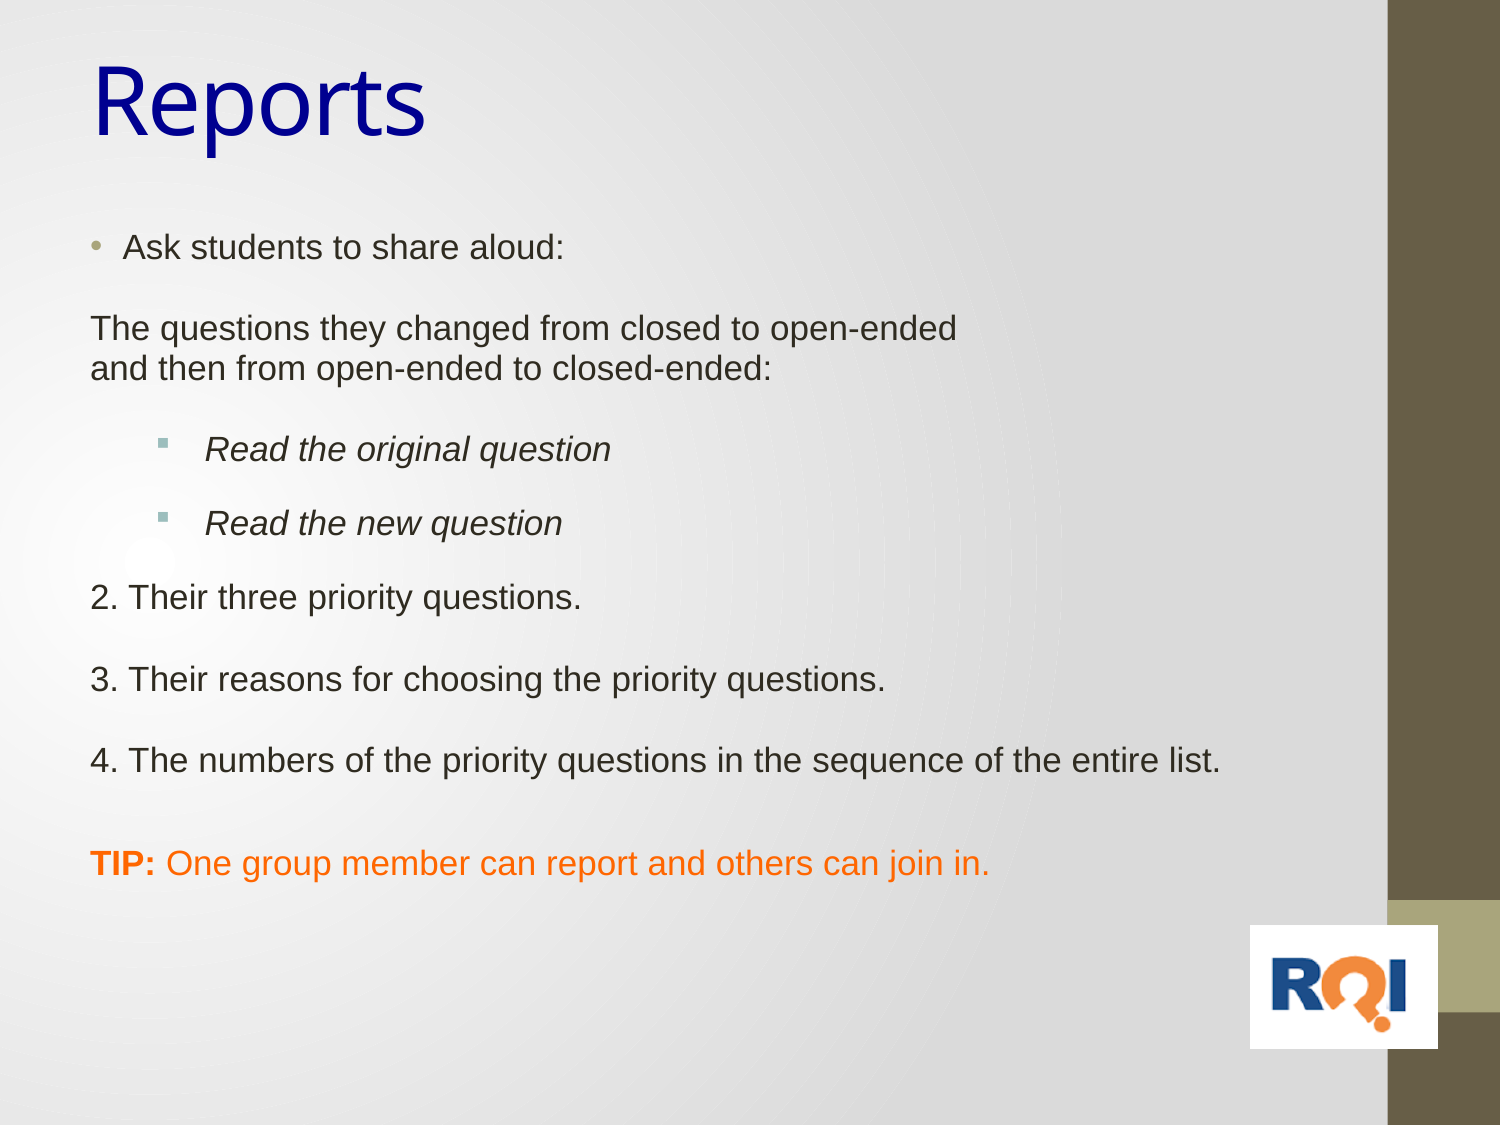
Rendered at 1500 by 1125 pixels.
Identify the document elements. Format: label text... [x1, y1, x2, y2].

list Ask students to share aloud: The questions they changed from closed to open-ended and then from open-ended to closed-ended: Read the original question Read the new question 2. Their three priority questions. 3. Their reasons for choosing the priority questions. 4. The numbers of the priority questions in the sequence of the entire list. TIP: One group member can report and others can join in. [75, 224, 1375, 900]
picture [1249, 924, 1438, 1050]
title Reports [75, 43, 1300, 150]
